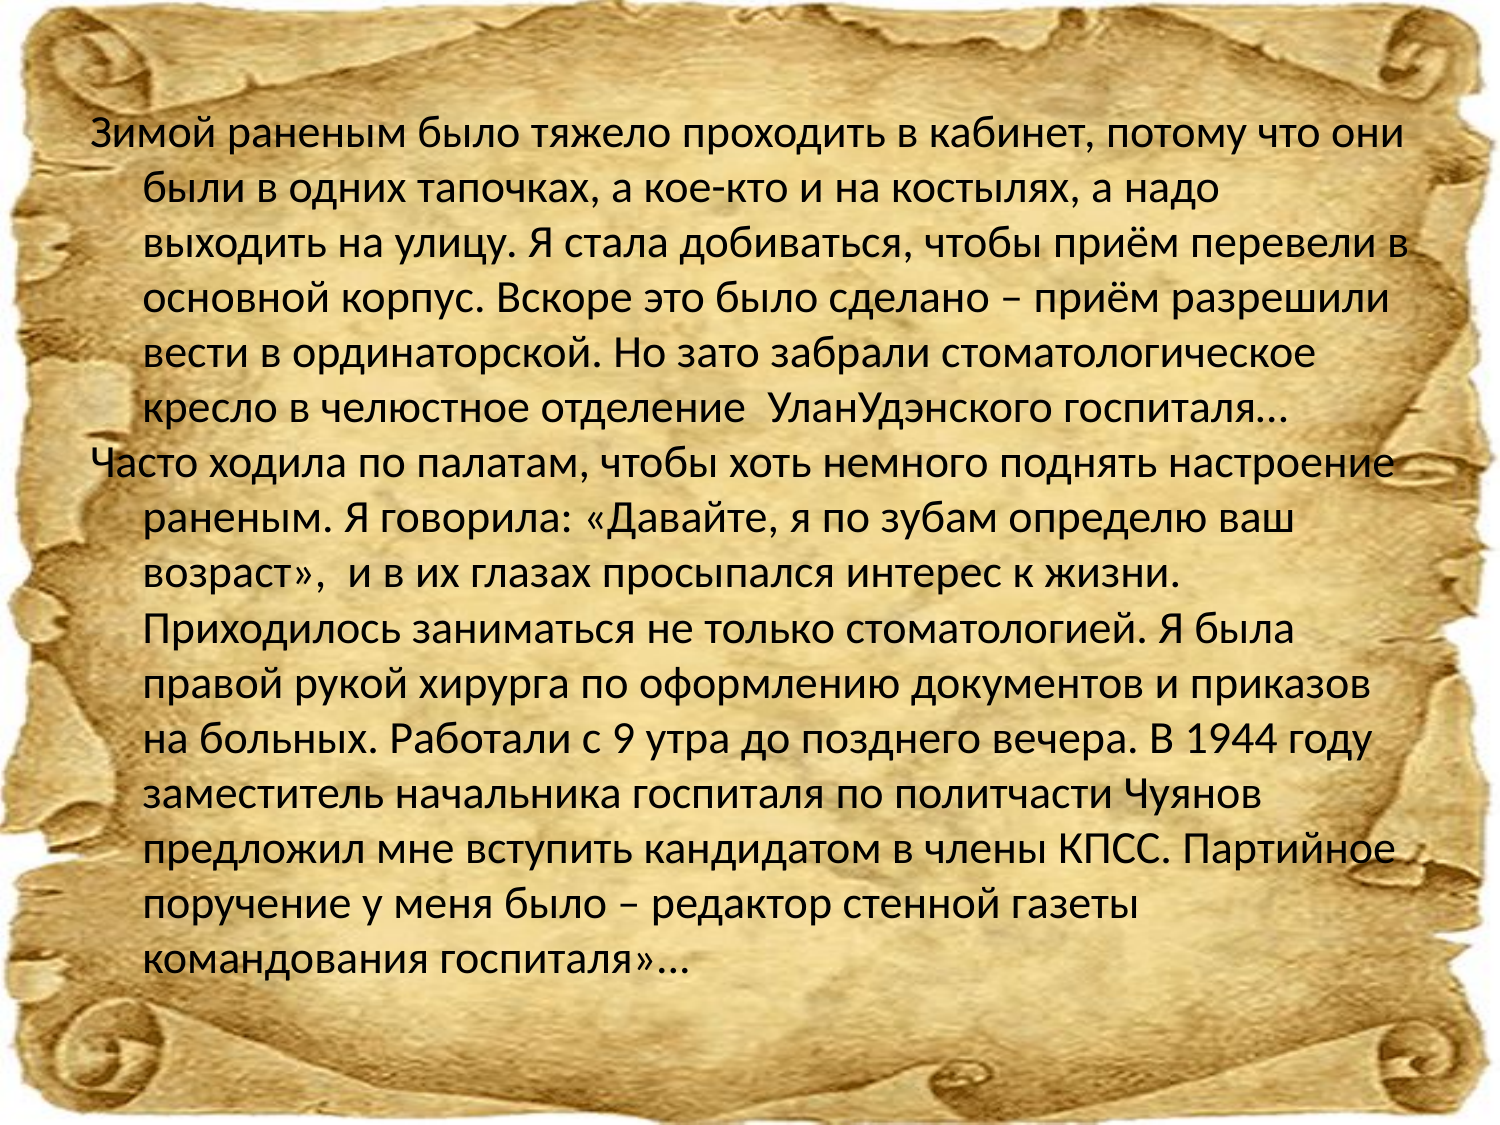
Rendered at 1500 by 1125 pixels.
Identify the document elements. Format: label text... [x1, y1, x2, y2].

title [75, 45, 1425, 93]
text_box [187, 117, 1360, 203]
list Зимой раненым было тяжело проходить в кабинет, потому что они были в одних тапочках, а кое-кто и на костылях, а надо выходить на улицу. Я стала добиваться, чтобы приём перевели в основной корпус. Вскоре это было сделано – приём разрешили вести в ординаторской. Но зато забрали стоматологическое кресло в челюстное отделение Улан­Удэнского госпиталя… Часто ходила по палатам, чтобы хоть немного поднять настроение раненым. Я говорила: «Давайте, я по зубам определю ваш возраст», ­ и в их глазах просыпался интерес к жизни. Приходилось заниматься не только стоматологией. Я была правой рукой хирурга по оформлению документов и приказов на больных. Работали с 9 утра до позднего вечера. В 1944 году заместитель начальника госпиталя по политчасти Чуянов предложил мне вступить кандидатом в члены КПСС. Партийное поручение у меня было – редактор стенной газеты командования госпиталя»... [75, 93, 1425, 1055]
picture [0, 0, 1500, 1125]
